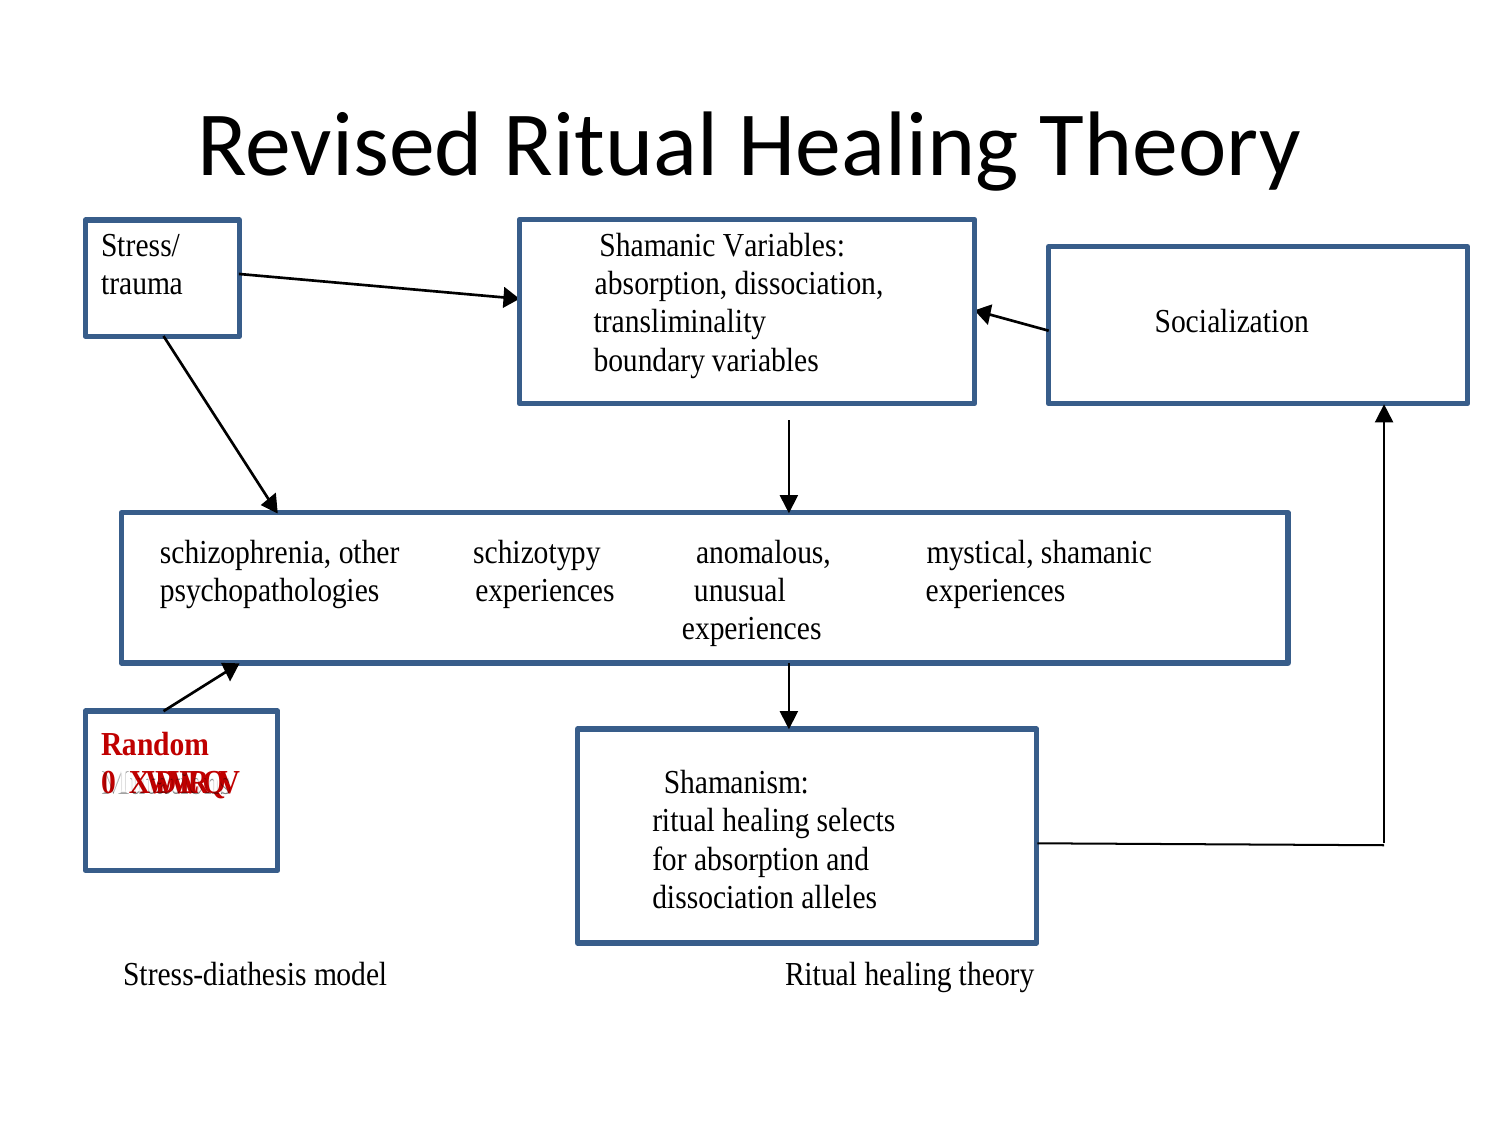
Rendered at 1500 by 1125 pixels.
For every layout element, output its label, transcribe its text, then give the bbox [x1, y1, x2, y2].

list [62, 187, 1476, 1088]
title Revised Ritual Healing Theory [75, 45, 1425, 185]
